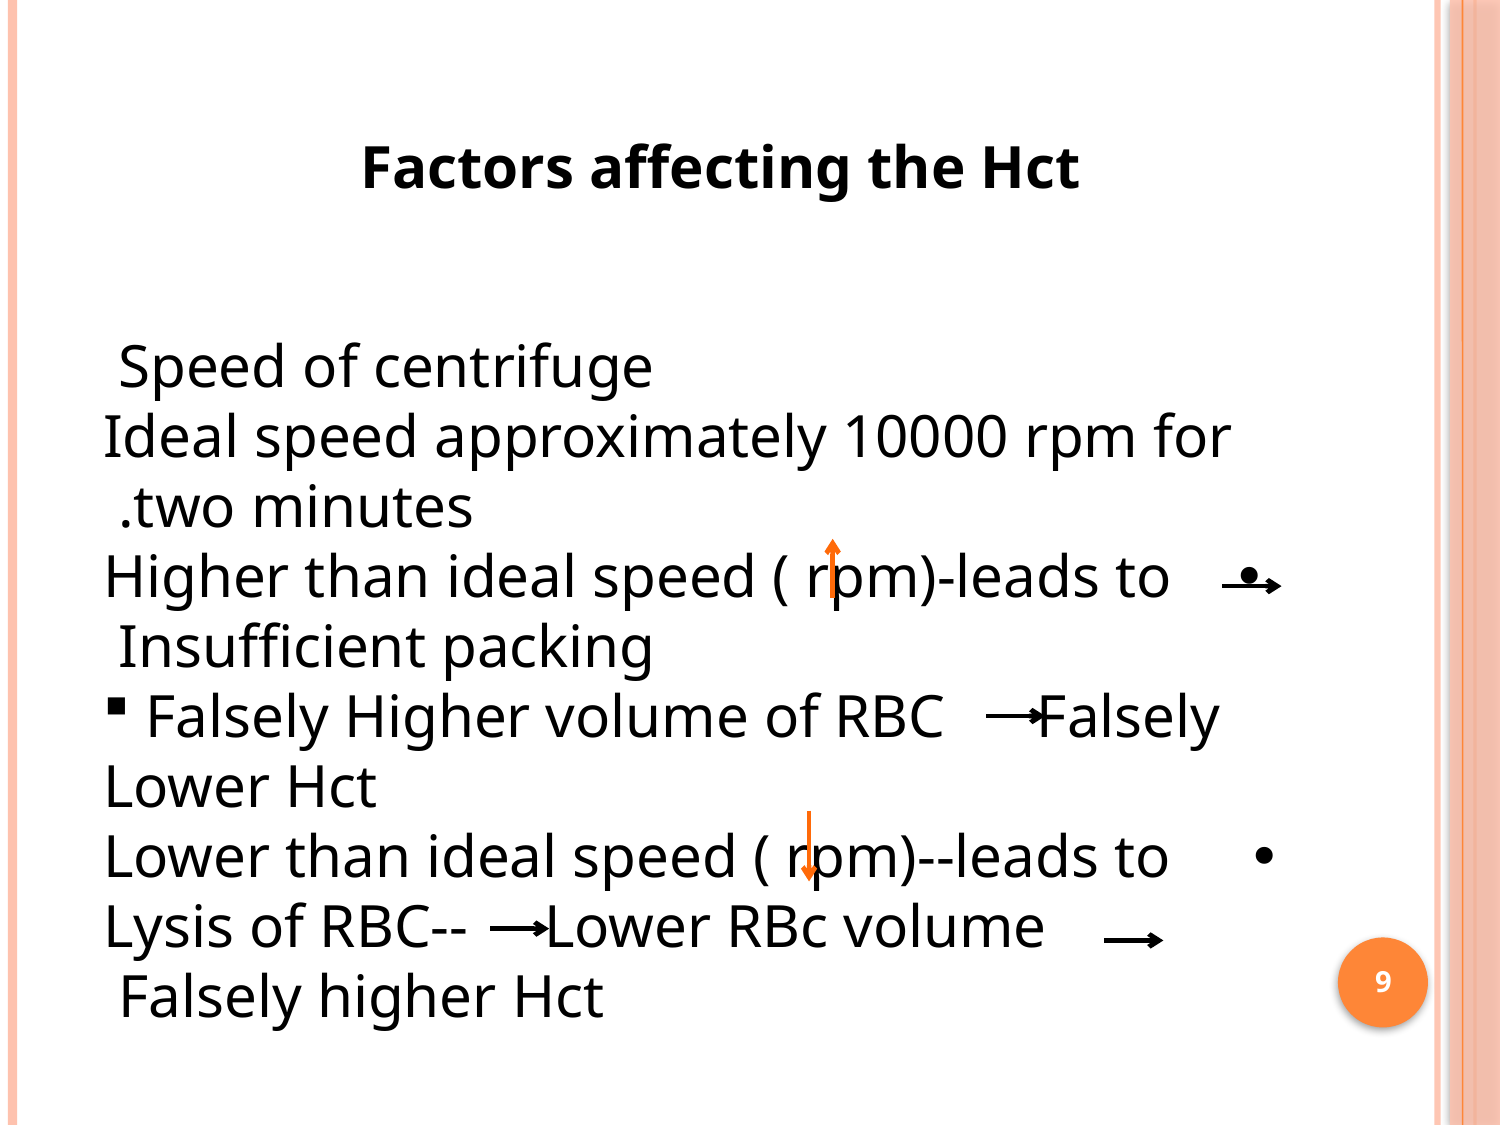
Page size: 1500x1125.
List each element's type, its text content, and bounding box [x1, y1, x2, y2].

text_box Factors affecting the Hct [135, 78, 1306, 208]
slide_number 9 [1333, 940, 1434, 1027]
text_box Speed of centrifuge Ideal speed approximately 10000 rpm for two minutes. •Higher than ideal speed ( rpm)-leads to Insufficient packing Falsely Higher volume of RBC Falsely Lower Hct •Lower than ideal speed ( rpm)--leads to Lysis of RBC-- Lower RBc volume Falsely higher Hct [88, 231, 1329, 1082]
